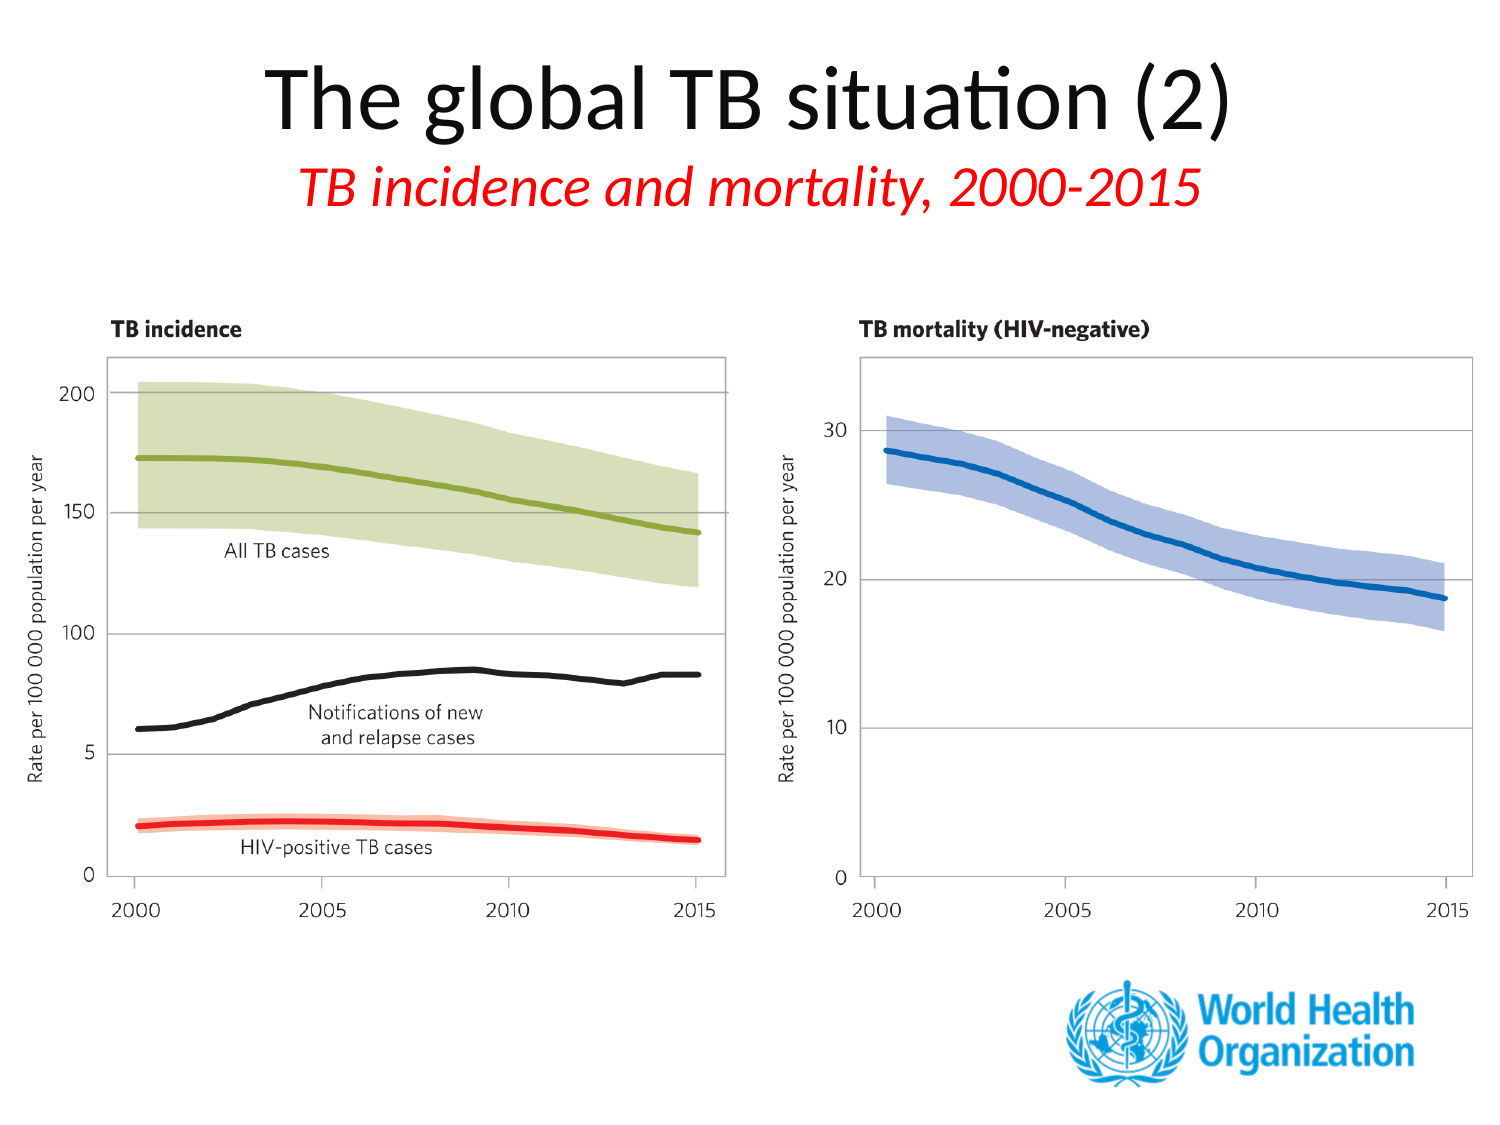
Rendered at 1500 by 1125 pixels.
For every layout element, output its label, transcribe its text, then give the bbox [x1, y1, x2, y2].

picture [8, 299, 1500, 1125]
text_box The global TB situation (2) TB incidence and mortality, 2000-2015 [0, 30, 1500, 226]
